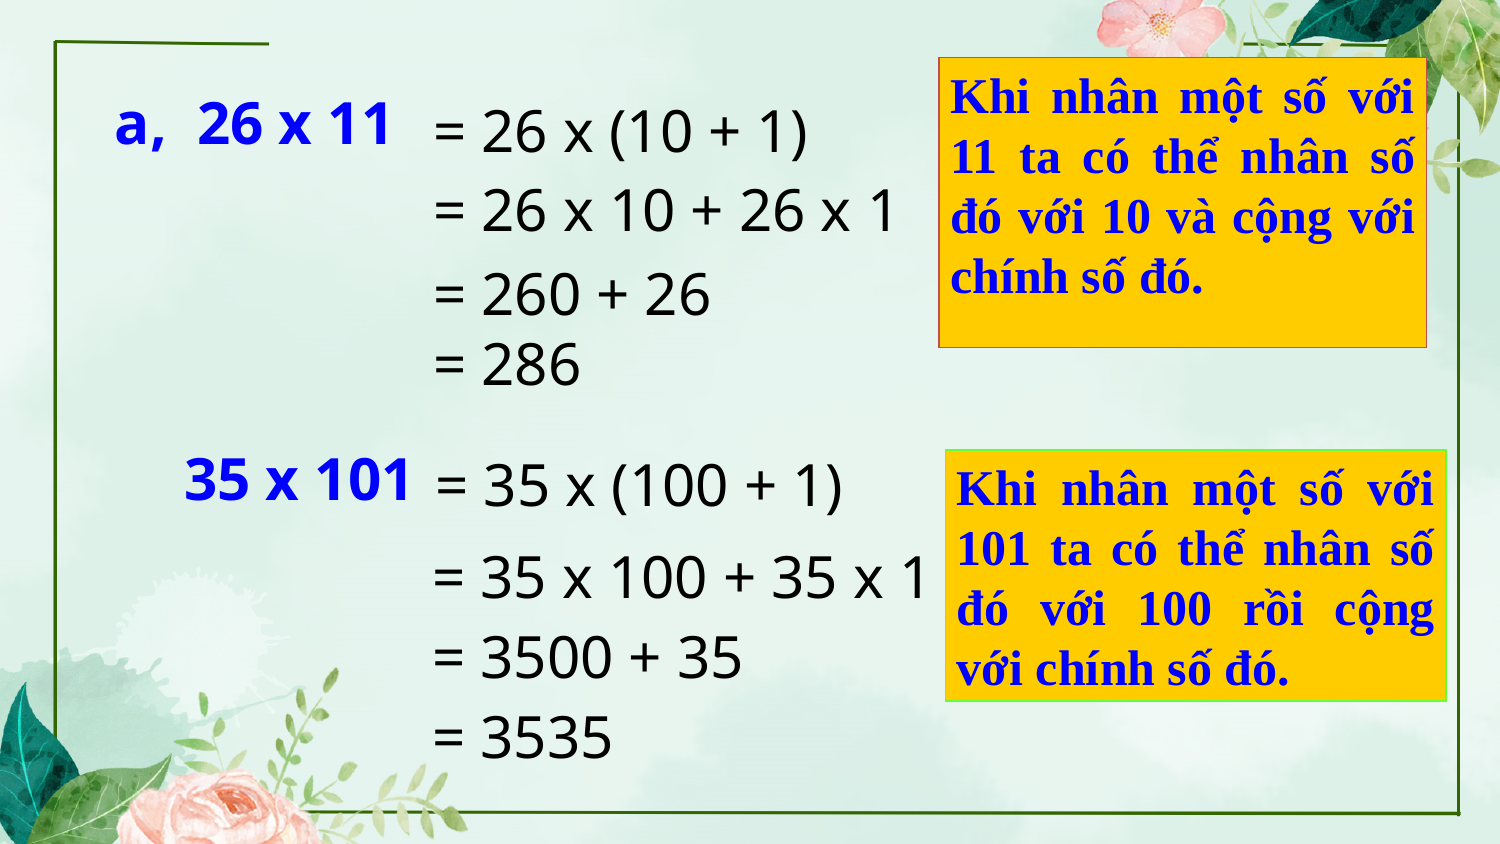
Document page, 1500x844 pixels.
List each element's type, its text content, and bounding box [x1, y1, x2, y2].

text_box = 26 x (10 + 1) [418, 86, 938, 166]
text_box 35 x 101 [169, 434, 623, 520]
text_box = 35 x 100 + 35 x 1 [417, 532, 945, 618]
text_box = 3535 [417, 693, 800, 778]
text_box a, 26 x 11 [100, 79, 526, 164]
picture [0, 0, 1500, 844]
text_box = 35 x (100 + 1) [420, 440, 964, 525]
text_box Khi nhân một số với 11 ta có thể nhân số đó với 10 và cộng với chính số đó. [938, 57, 1427, 348]
text_box = 26 x 10 + 26 x 1 [418, 166, 938, 251]
text_box Khi nhân một số với 101 ta có thể nhân số đó với 100 rồi cộng với chính số đó. [945, 449, 1447, 702]
text_box = 3500 + 35 [417, 613, 887, 698]
text_box = 260 + 26 = 286 [418, 249, 756, 405]
